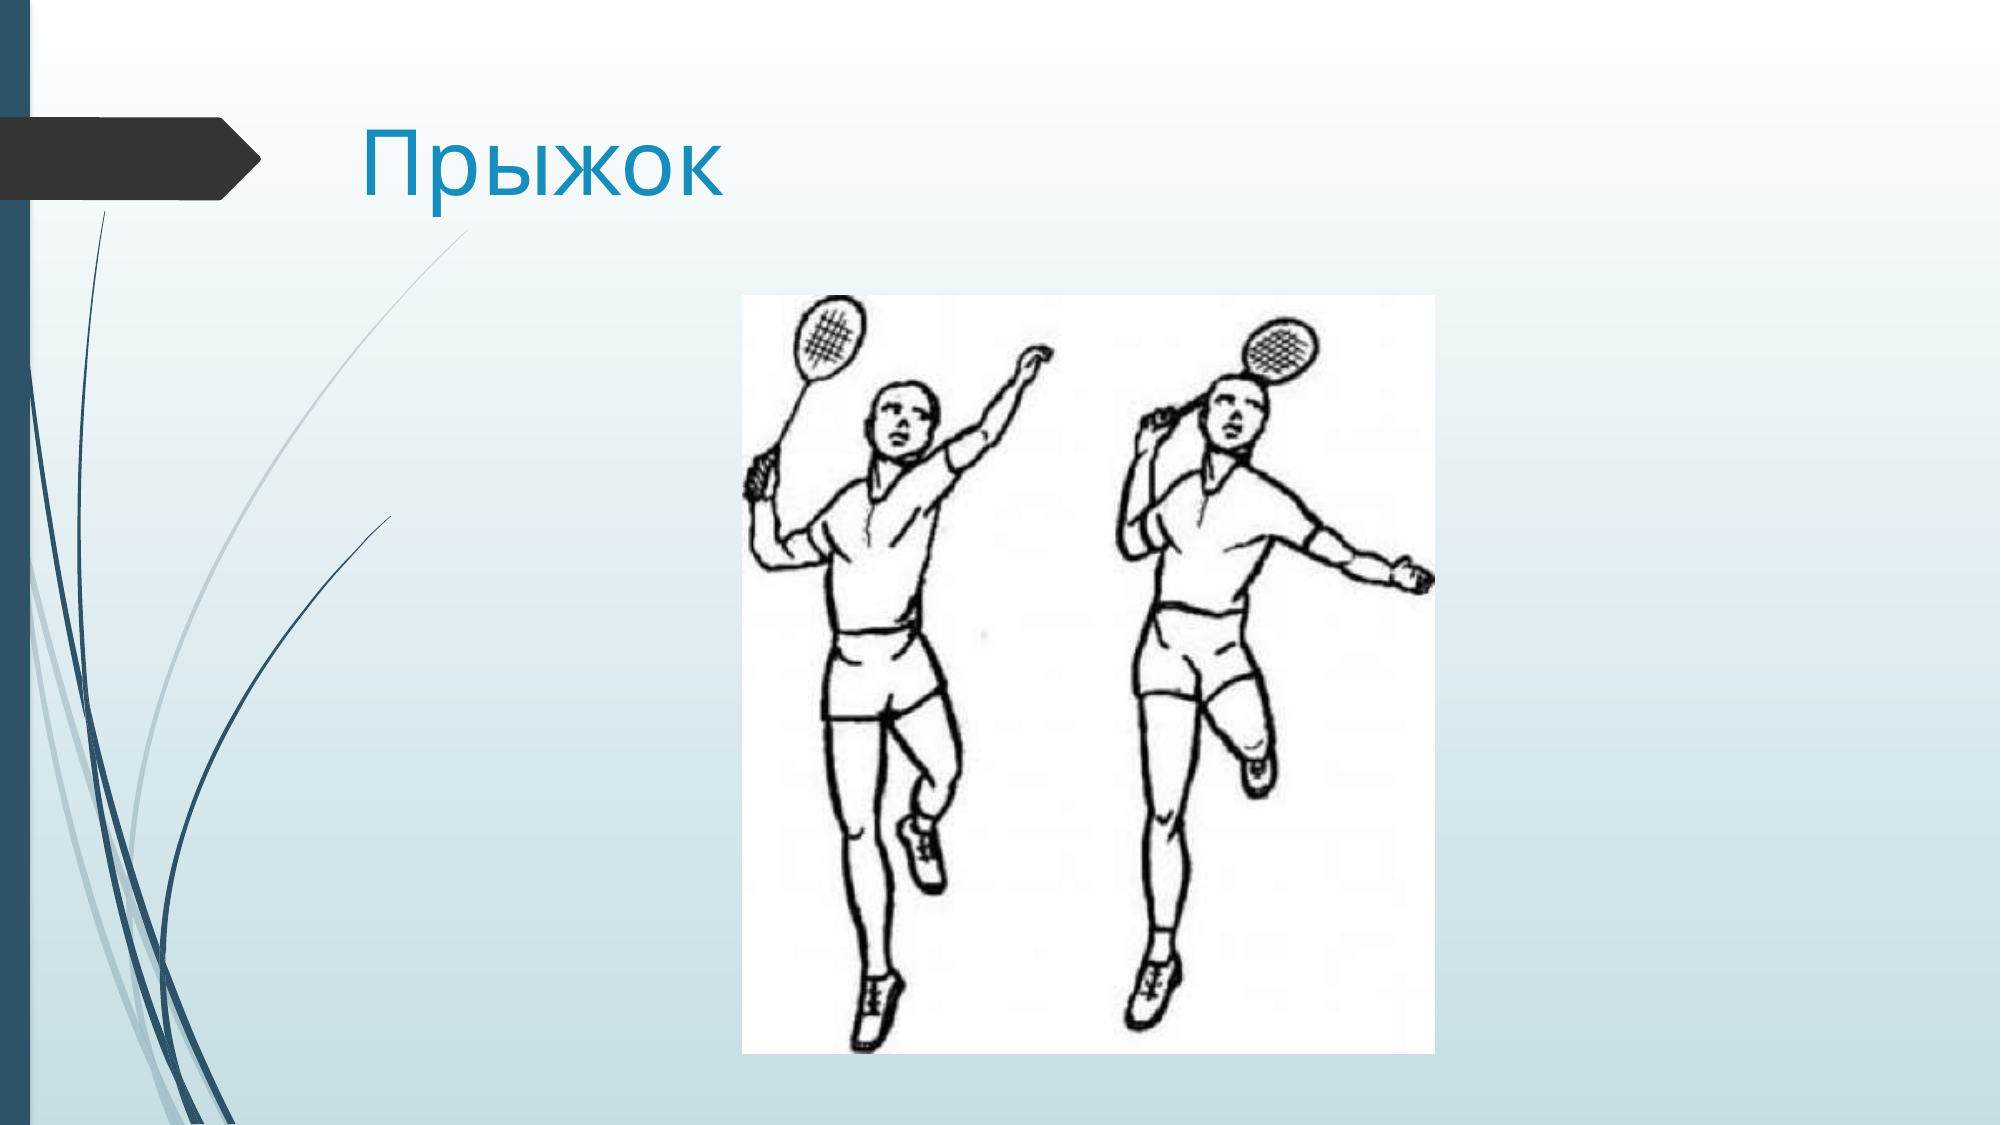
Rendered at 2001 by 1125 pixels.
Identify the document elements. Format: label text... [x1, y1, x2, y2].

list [742, 295, 1435, 1054]
title Прыжок [343, 95, 1806, 307]
